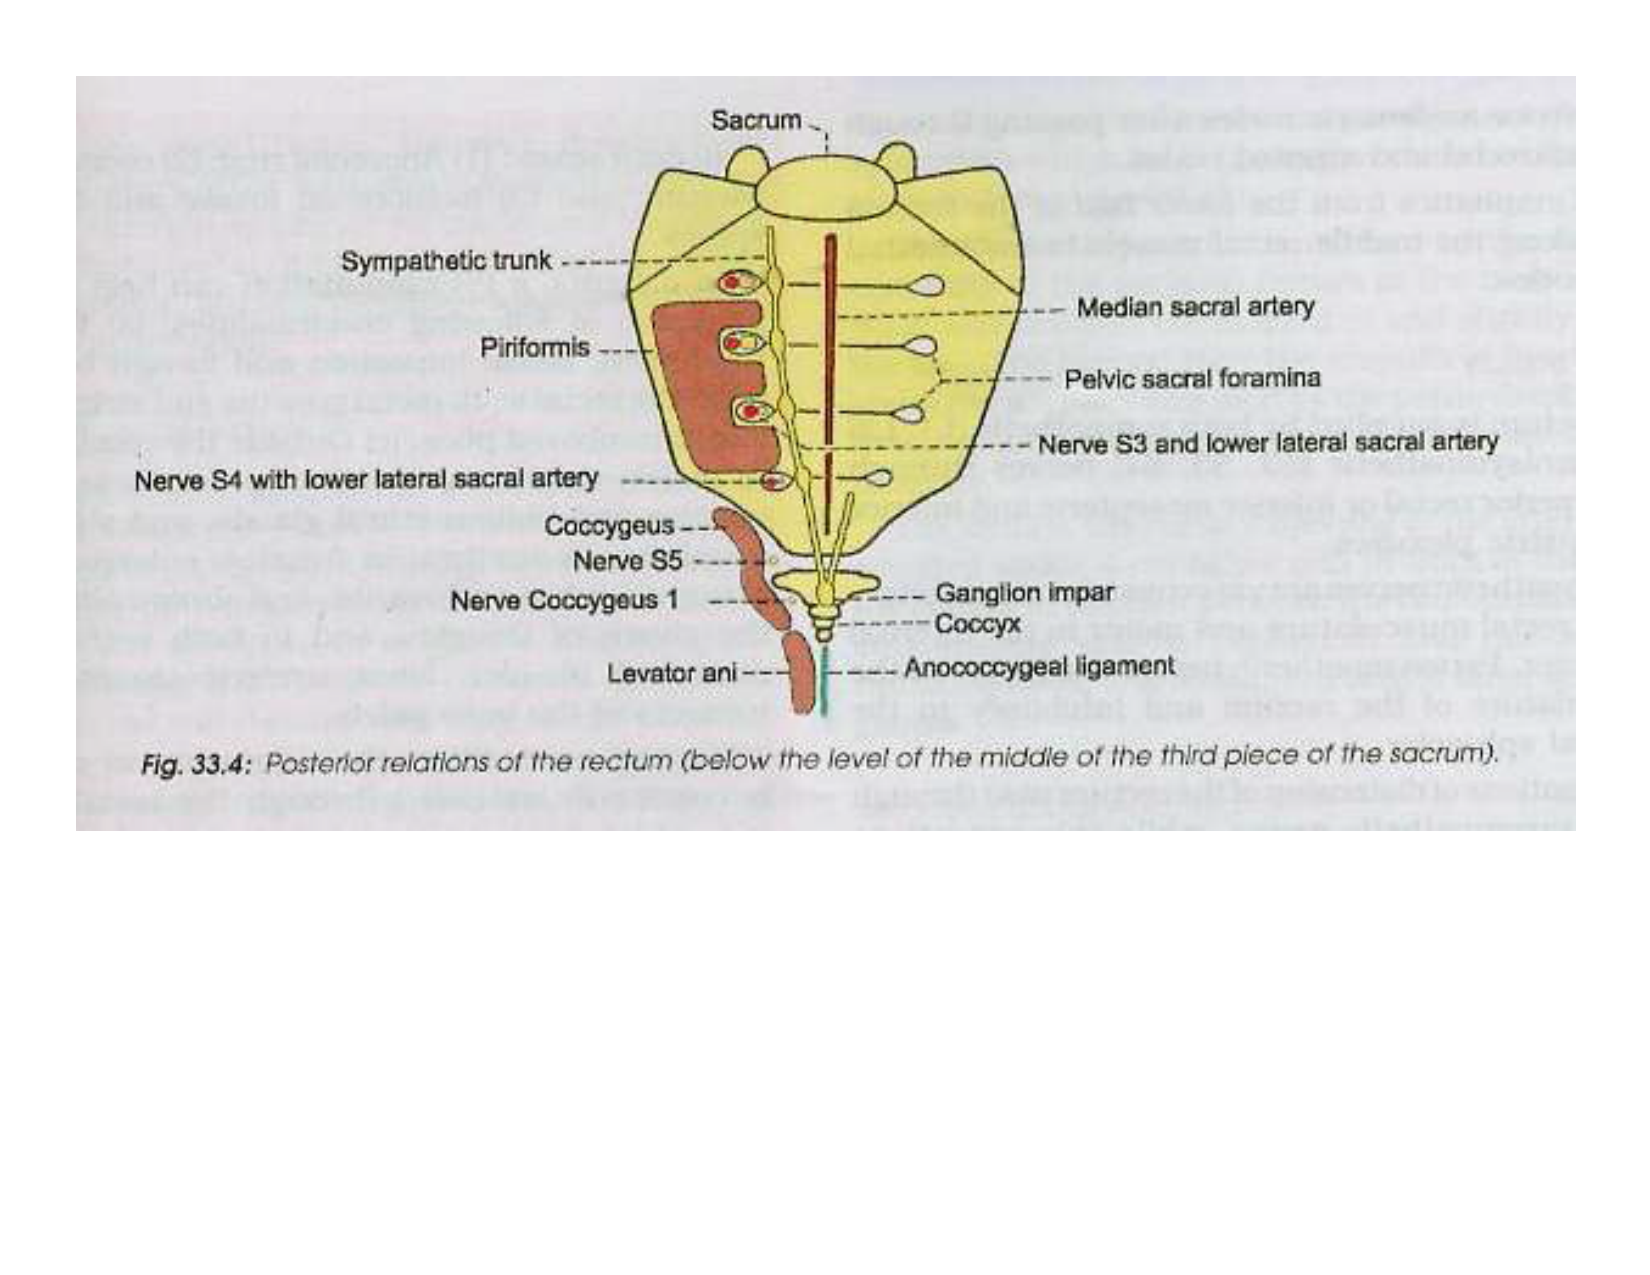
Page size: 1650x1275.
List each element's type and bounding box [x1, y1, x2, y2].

text_box [76, 76, 1576, 831]
